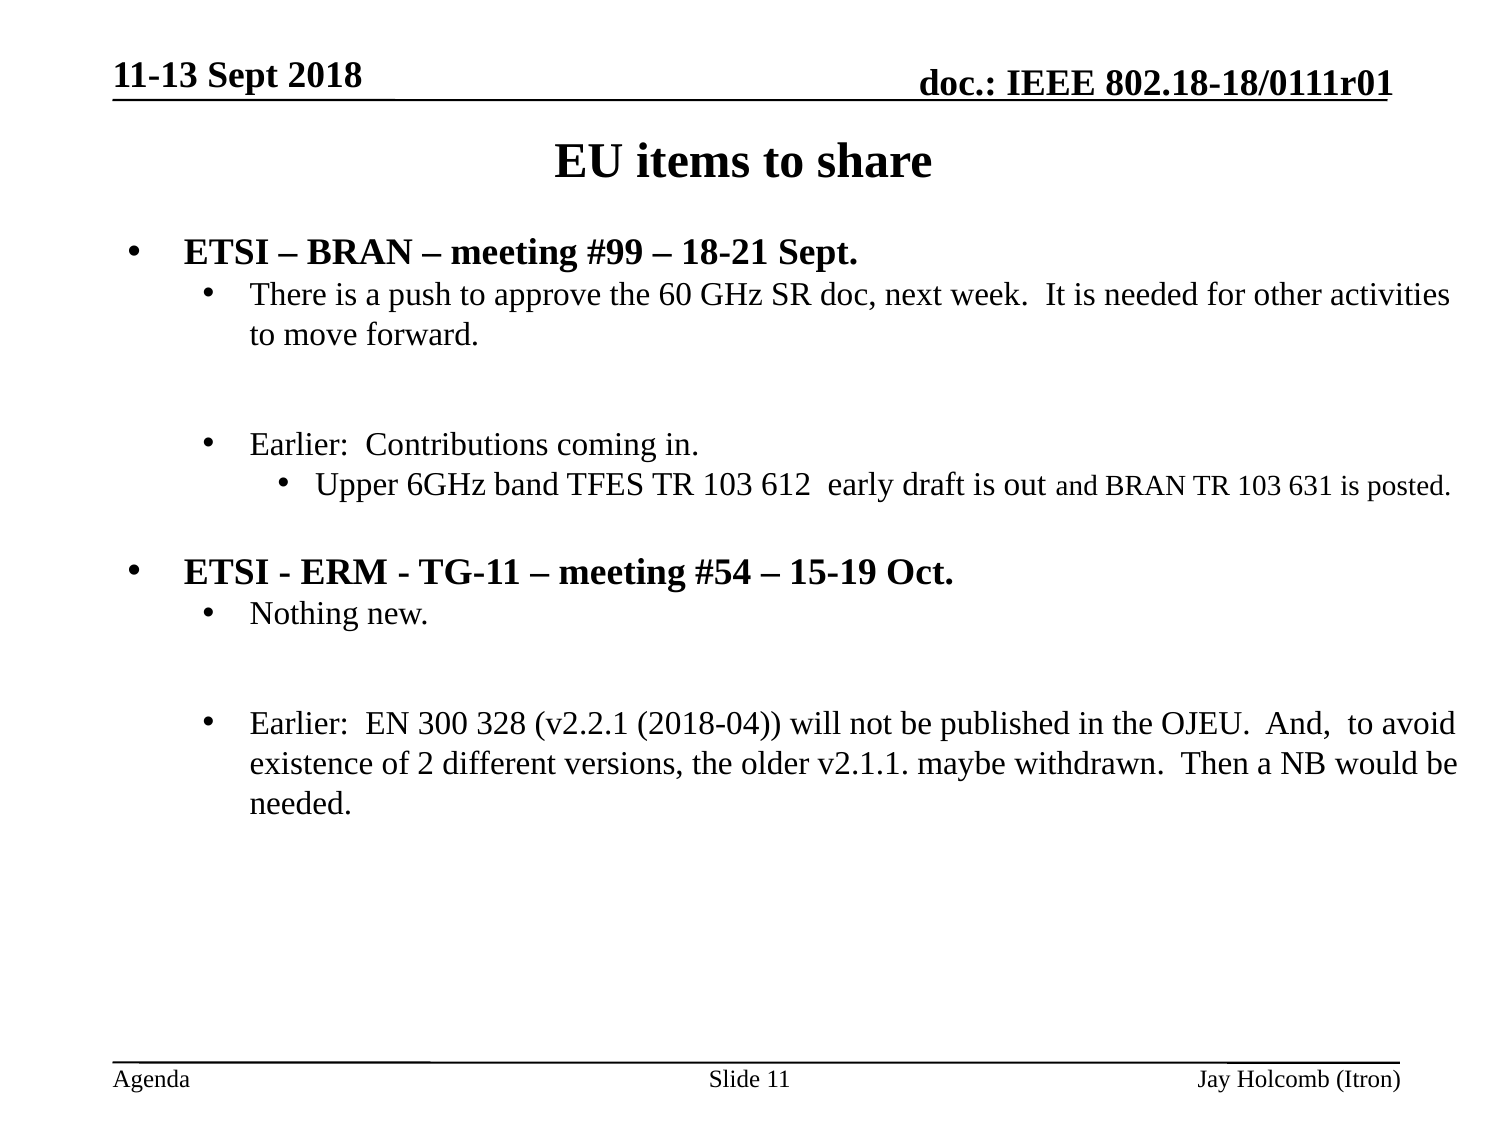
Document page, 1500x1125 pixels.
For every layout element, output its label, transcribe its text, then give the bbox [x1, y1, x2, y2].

title EU items to share [112, 100, 1388, 174]
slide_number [112, 49, 488, 95]
list ETSI – BRAN – meeting #99 – 18-21 Sept. There is a push to approve the 60 GHz SR doc, next week. It is needed for other activities to move forward. Earlier: Contributions coming in. Upper 6GHz band TFES TR 103 612 early draft is out and BRAN TR 103 631 is posted. ETSI - ERM - TG-11 – meeting #54 – 15-19 Oct. Nothing new. Earlier: EN 300 328 (v2.2.1 (2018-04)) will not be published in the OJEU. And, to avoid existence of 2 different versions, the older v2.1.1. maybe withdrawn. Then a NB would be needed. [112, 174, 1476, 1063]
footer Jay Holcomb (Itron) [878, 1061, 1402, 1093]
slide_number Slide 11 [699, 1061, 800, 1123]
